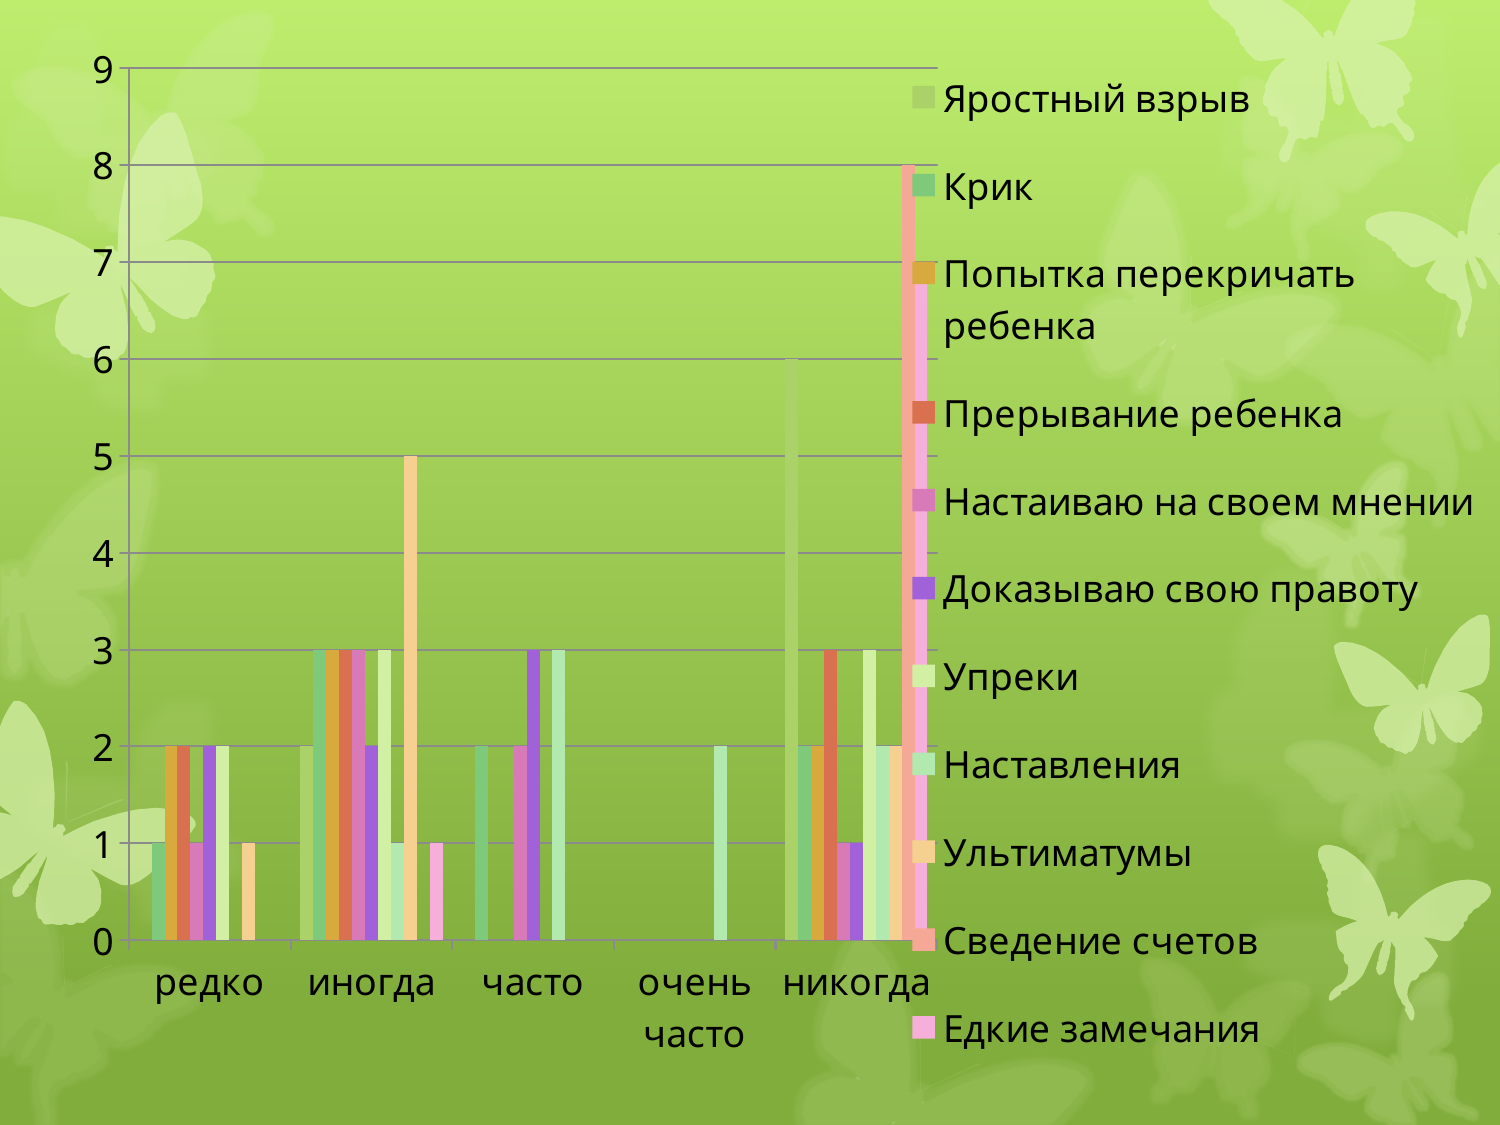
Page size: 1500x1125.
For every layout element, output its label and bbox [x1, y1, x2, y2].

chart [46, 34, 1500, 1091]
